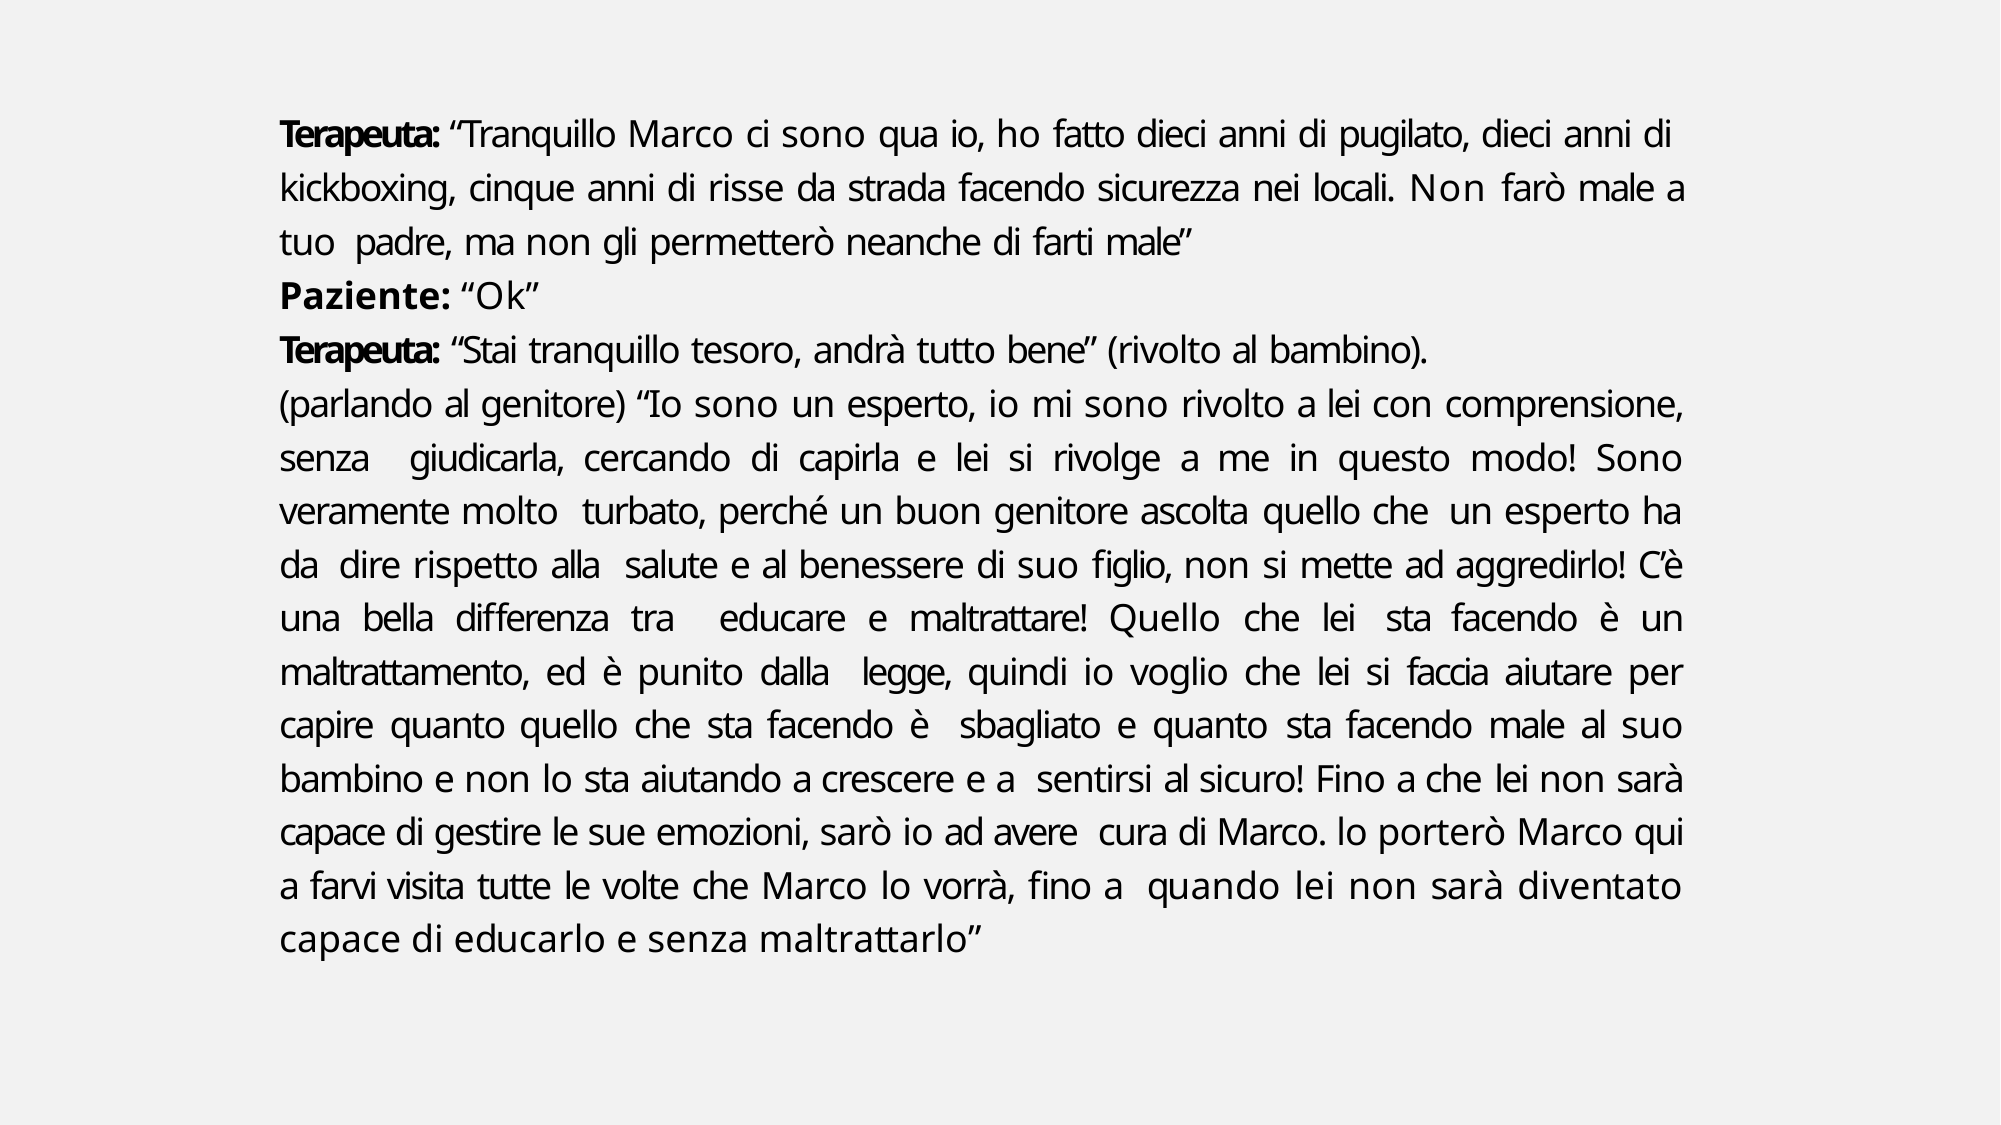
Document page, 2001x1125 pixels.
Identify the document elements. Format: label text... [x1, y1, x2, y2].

text_box Terapeuta: “Tranquillo Marco ci sono qua io, ho fatto dieci anni di pugilato, dieci anni di kickboxing, cinque anni di risse da strada facendo sicurezza nei locali. Non farò male a tuo padre, ma non gli permetterò neanche di farti male” Paziente: “Ok” Terapeuta: “Stai tranquillo tesoro, andrà tutto bene” (rivolto al bambino). (parlando al genitore) “Io sono un esperto, io mi sono rivolto a lei con comprensione, senza giudicarla, cercando di capirla e lei si rivolge a me in questo modo! Sono veramente molto turbato, perché un buon genitore ascolta quello che un esperto ha da dire rispetto alla salute e al benessere di suo figlio, non si mette ad aggredirlo! C’è una bella differenza tra educare e maltrattare! Quello che lei sta facendo è un maltrattamento, ed è punito dalla legge, quindi io voglio che lei si faccia aiutare per capire quanto quello che sta facendo è sbagliato e quanto sta facendo male al suo bambino e non lo sta aiutando a crescere e a sentirsi al sicuro! Fino a che lei non sarà capace di gestire le sue emozioni, sarò io ad avere cura di Marco. lo porterò Marco qui a farvi visita tutte le volte che Marco lo vorrà, fino a quando lei non sarà diventato capace di educarlo e senza maltrattarlo” [277, 99, 1684, 961]
